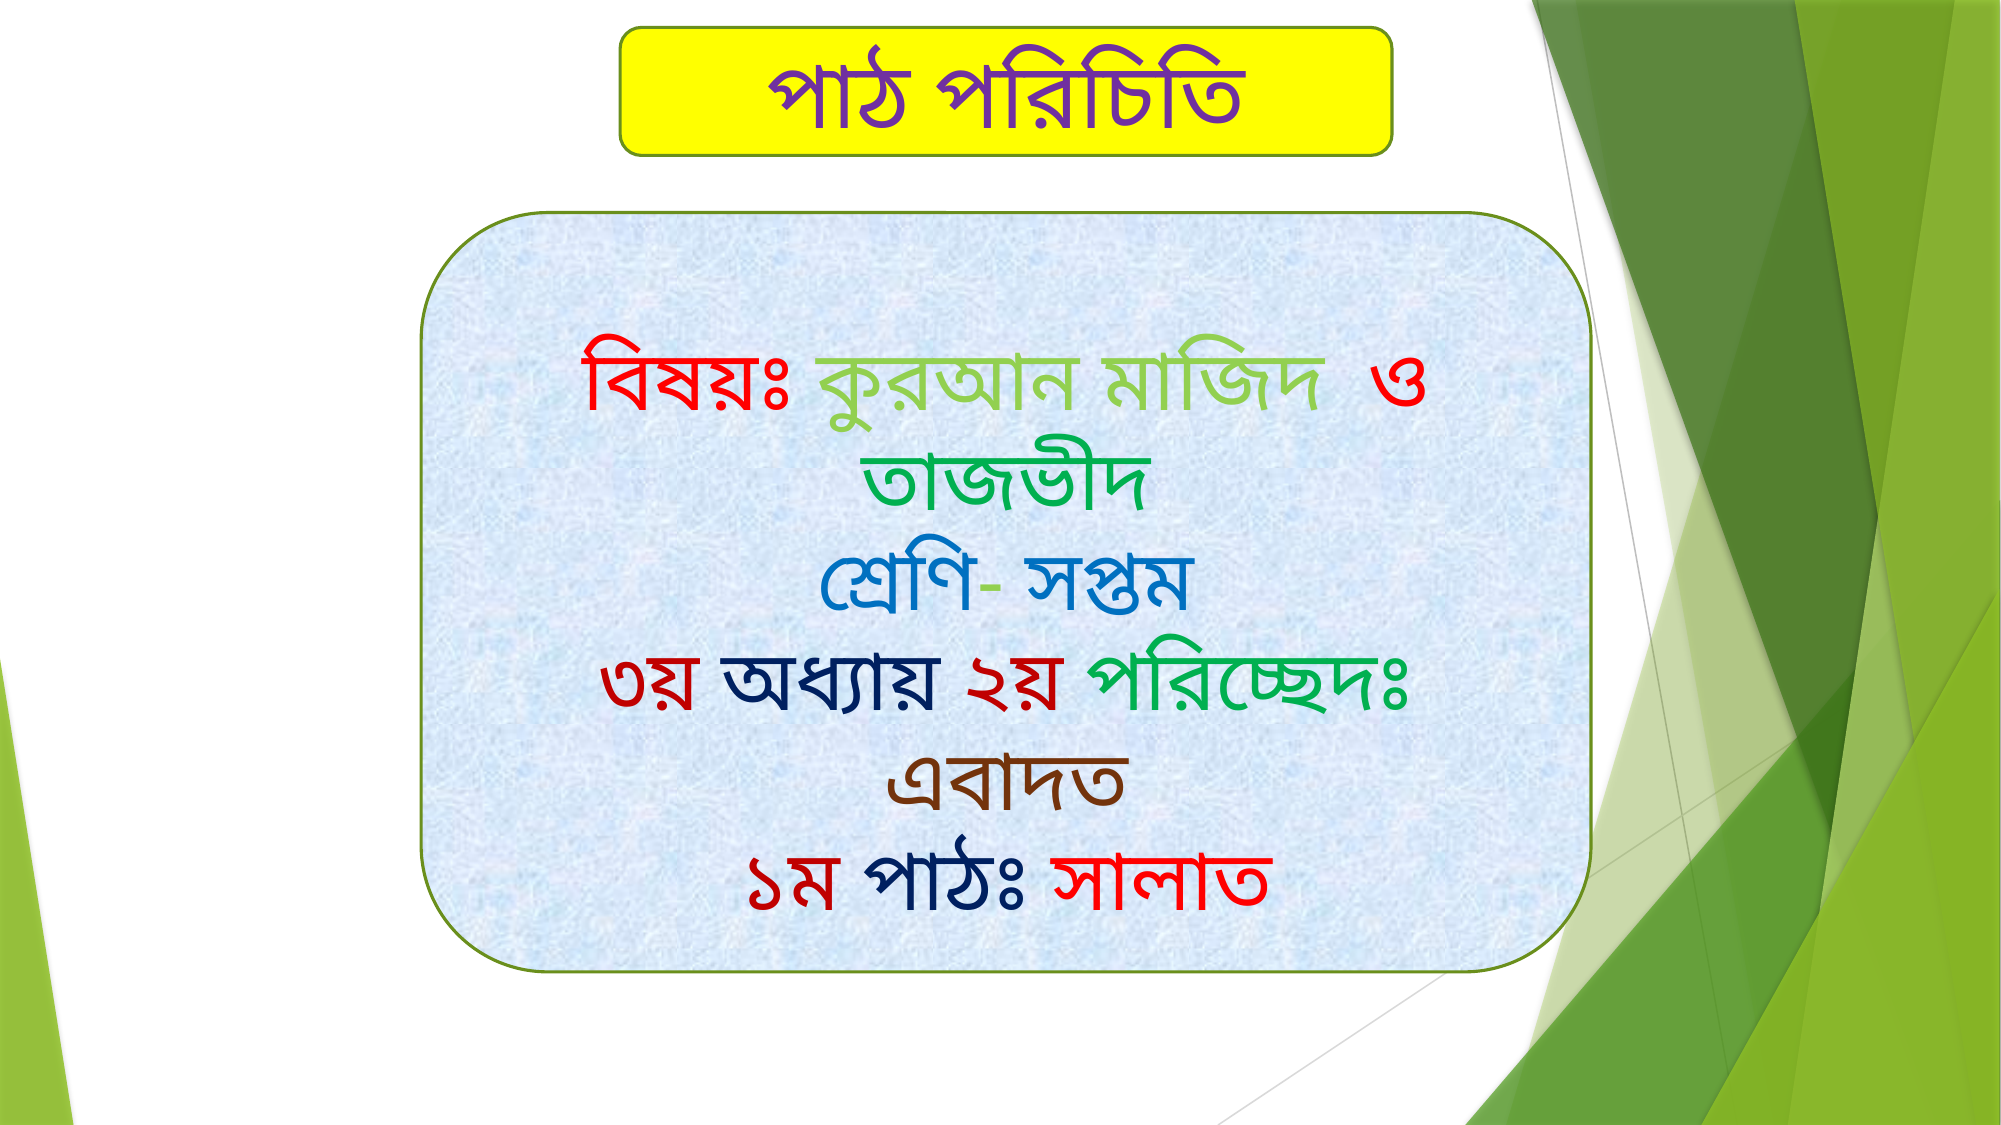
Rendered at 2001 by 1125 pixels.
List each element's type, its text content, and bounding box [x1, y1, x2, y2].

text_box বিষয়ঃ কুরআন মাজিদ ও তাজভীদ শ্রেণি- সপ্তম ৩য় অধ্যায় ২য় পরিচ্ছেদঃ এবাদত ১ম পাঠঃ সালাত [546, 319, 1466, 935]
text_box পাঠ পরিচিতি [618, 25, 1394, 157]
text_box [419, 210, 1593, 974]
